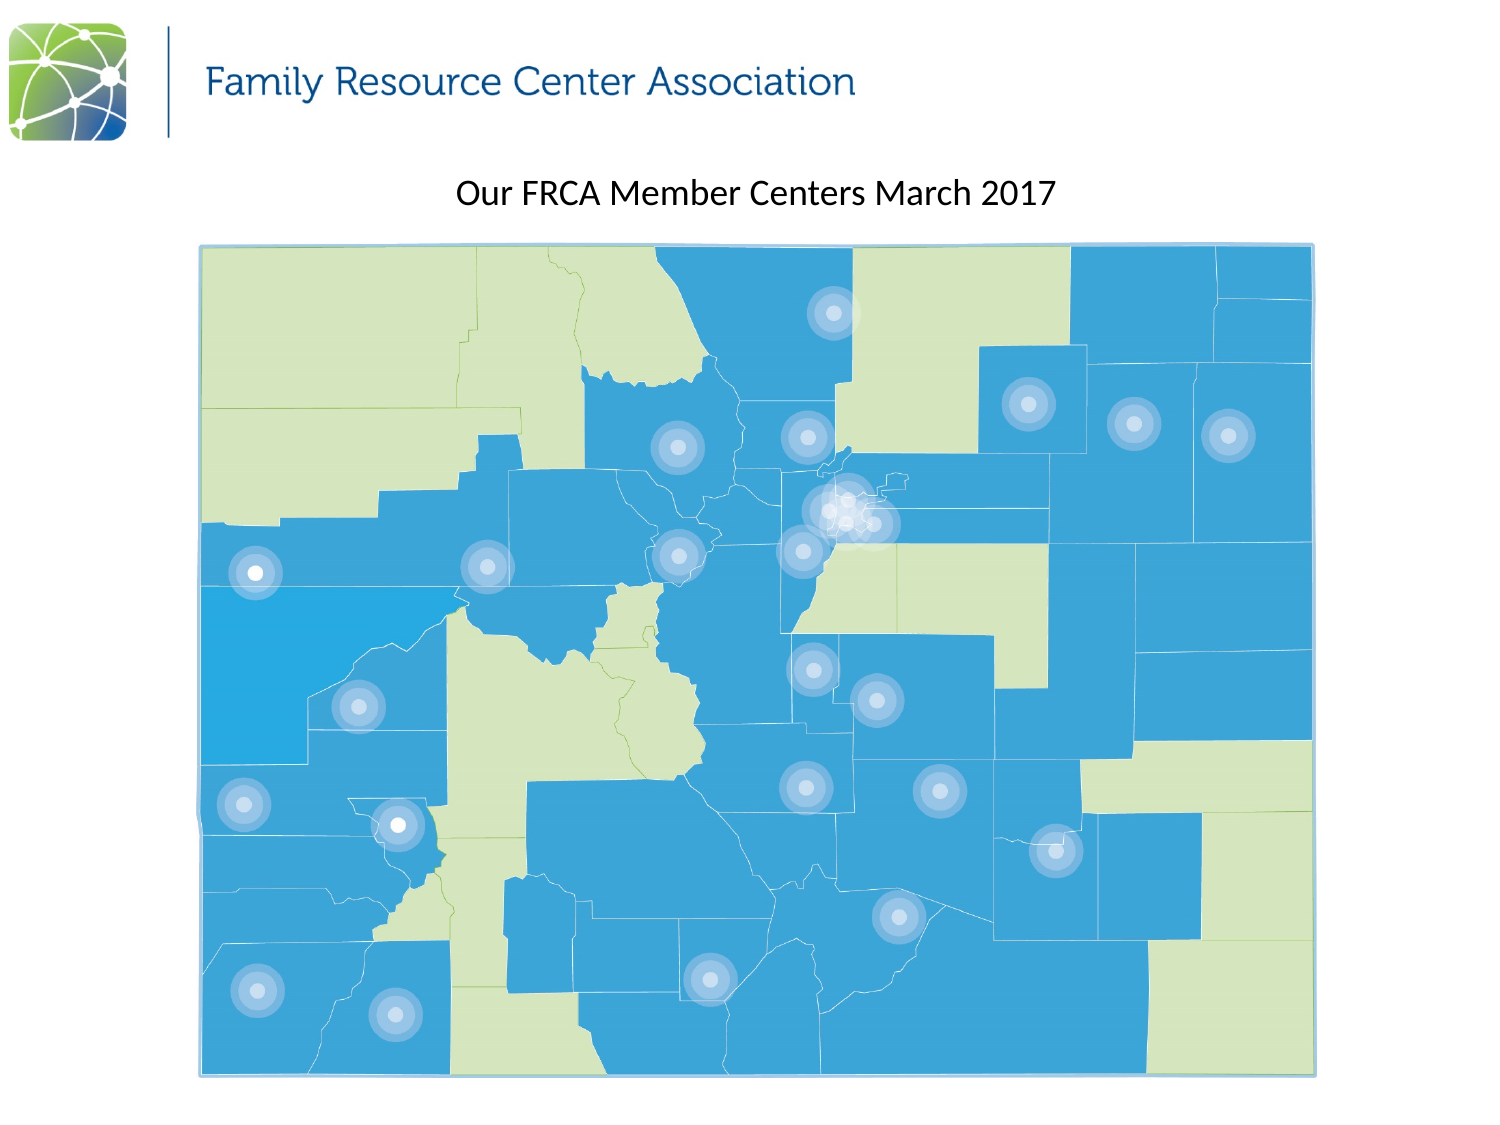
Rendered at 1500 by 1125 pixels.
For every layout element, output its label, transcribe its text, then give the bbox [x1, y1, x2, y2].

picture [9, 23, 855, 141]
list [196, 242, 1317, 1078]
text_box Our FRCA Member Centers March 2017 [196, 160, 1317, 221]
